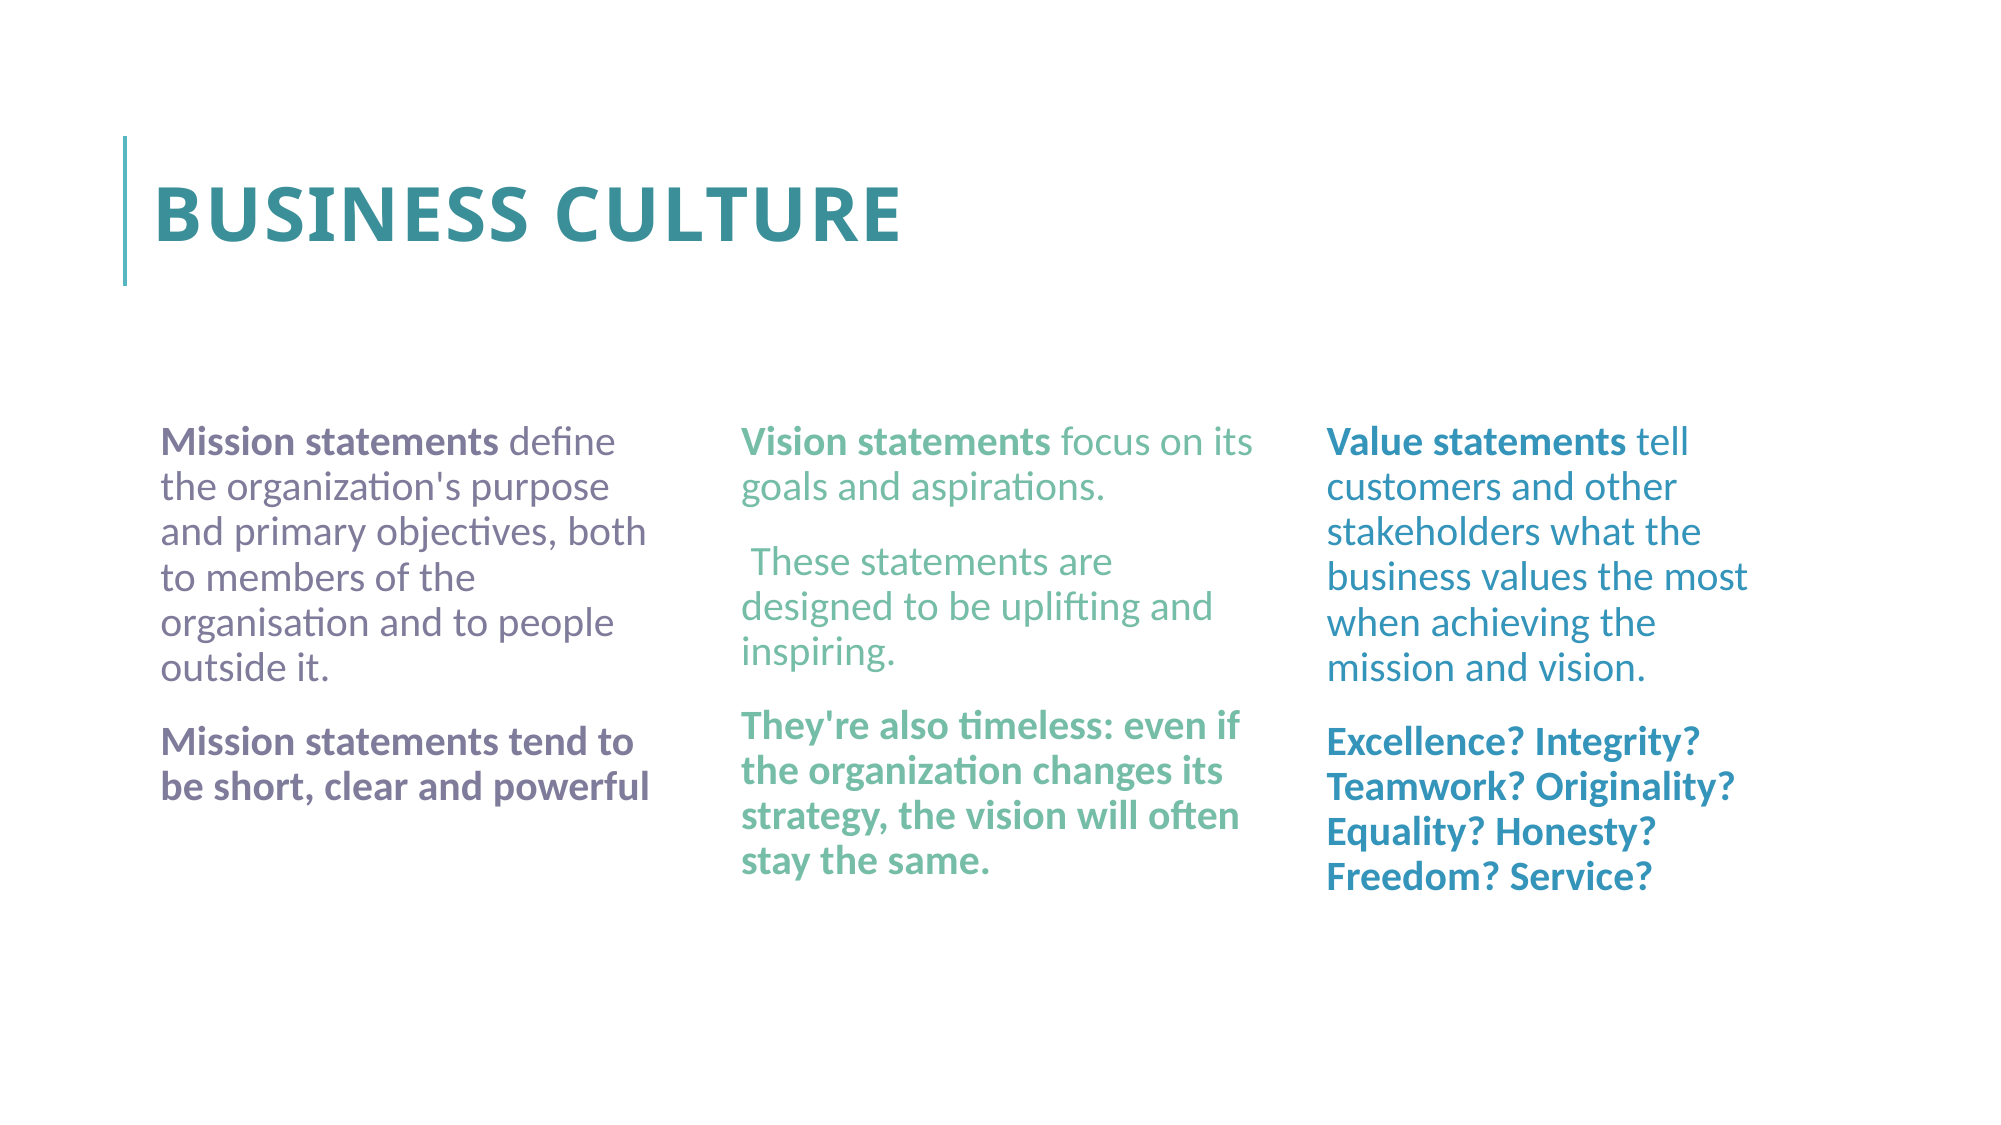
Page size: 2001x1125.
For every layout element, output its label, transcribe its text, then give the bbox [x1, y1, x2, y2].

title Business culture [137, 97, 1733, 344]
text_box Vision statements focus on its goals and aspirations. These statements are designed to be uplifting and inspiring. They're also timeless: even if the organization changes its strategy, the vision will often stay the same. [711, 412, 1274, 975]
text_box Mission statements define the organization's purpose and primary objectives, both to members of the organisation and to people outside it. Mission statements tend to be short, clear and powerful [137, 412, 681, 910]
text_box Value statements tell customers and other stakeholders what the business values the most when achieving the mission and vision. Excellence? Integrity? Teamwork? Originality? Equality? Honesty? Freedom? Service? [1304, 412, 1784, 958]
